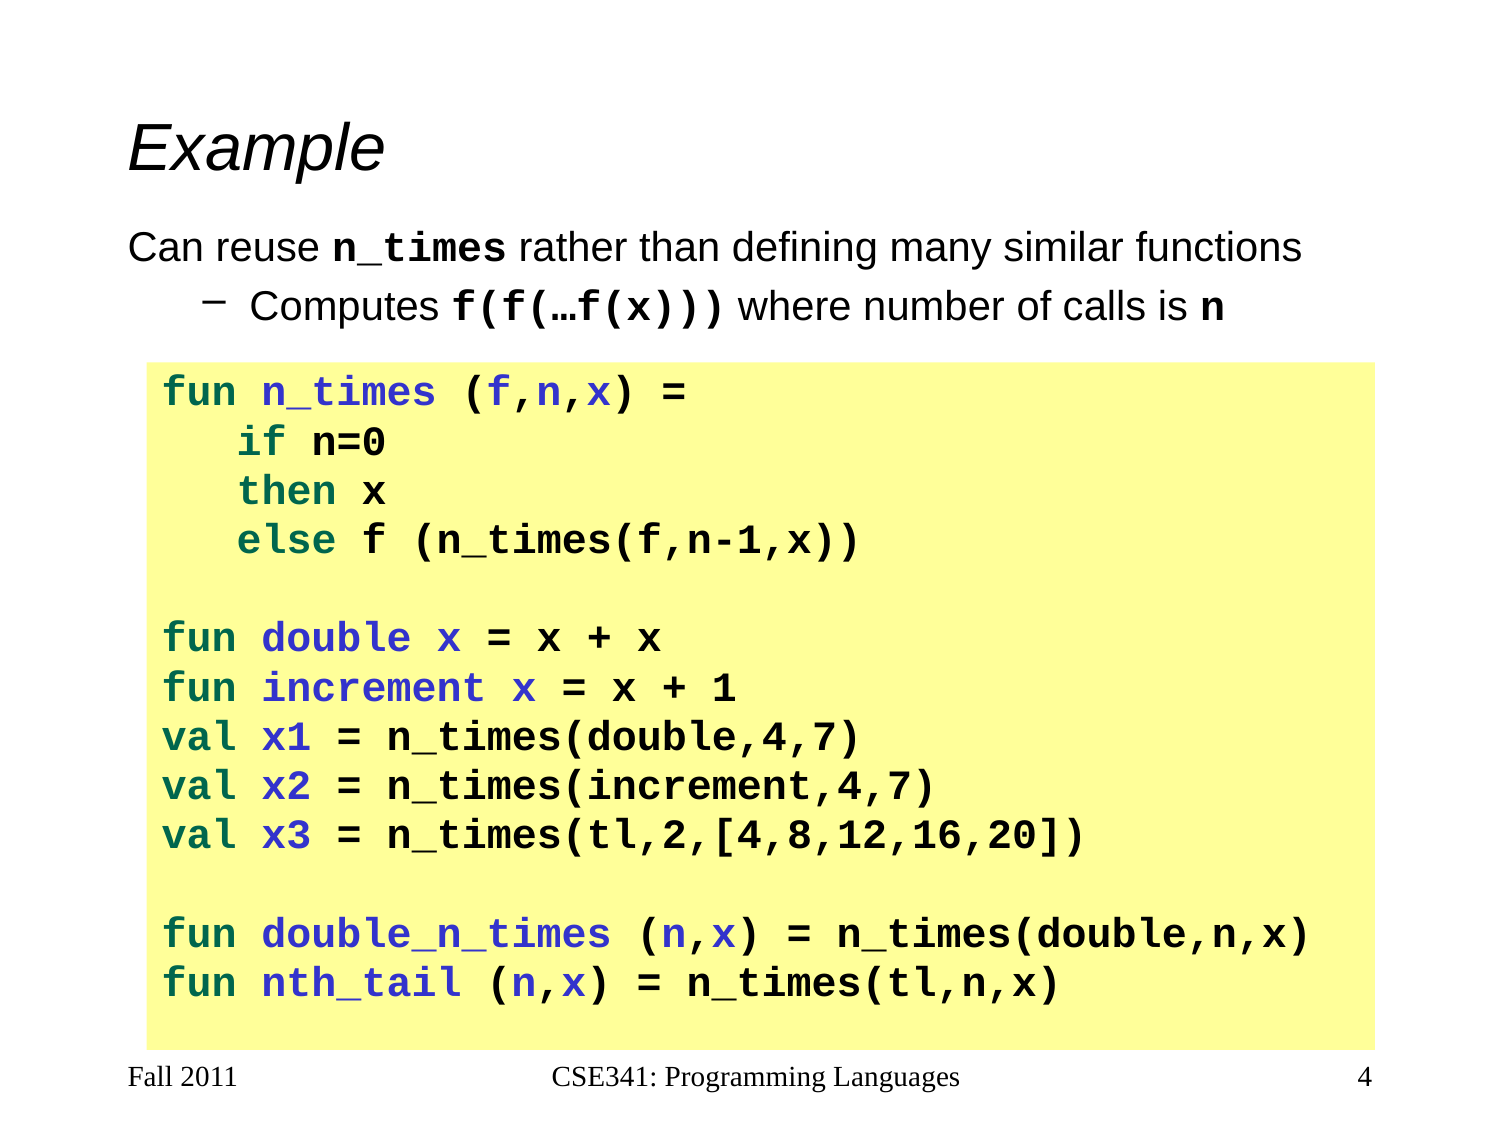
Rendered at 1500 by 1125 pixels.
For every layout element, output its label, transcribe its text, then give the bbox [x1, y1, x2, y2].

slide_number Fall 2011 [112, 1049, 426, 1125]
footer CSE341: Programming Languages [474, 1050, 1038, 1125]
text_box fun n_times (f,n,x) = if n=0 then x else f (n_times(f,n-1,x)) fun double x = x + x fun increment x = x + 1 val x1 = n_times(double,4,7) val x2 = n_times(increment,4,7) val x3 = n_times(tl,2,[4,8,12,16,20]) fun double_n_times (n,x) = n_times(double,n,x) fun nth_tail (n,x) = n_times(tl,n,x) [146, 362, 1375, 1050]
list Can reuse n_times rather than defining many similar functions Computes f(f(…f(x))) where number of calls is n [112, 212, 1388, 326]
slide_number 4 [1074, 1049, 1388, 1125]
title Example [112, 49, 1388, 212]
